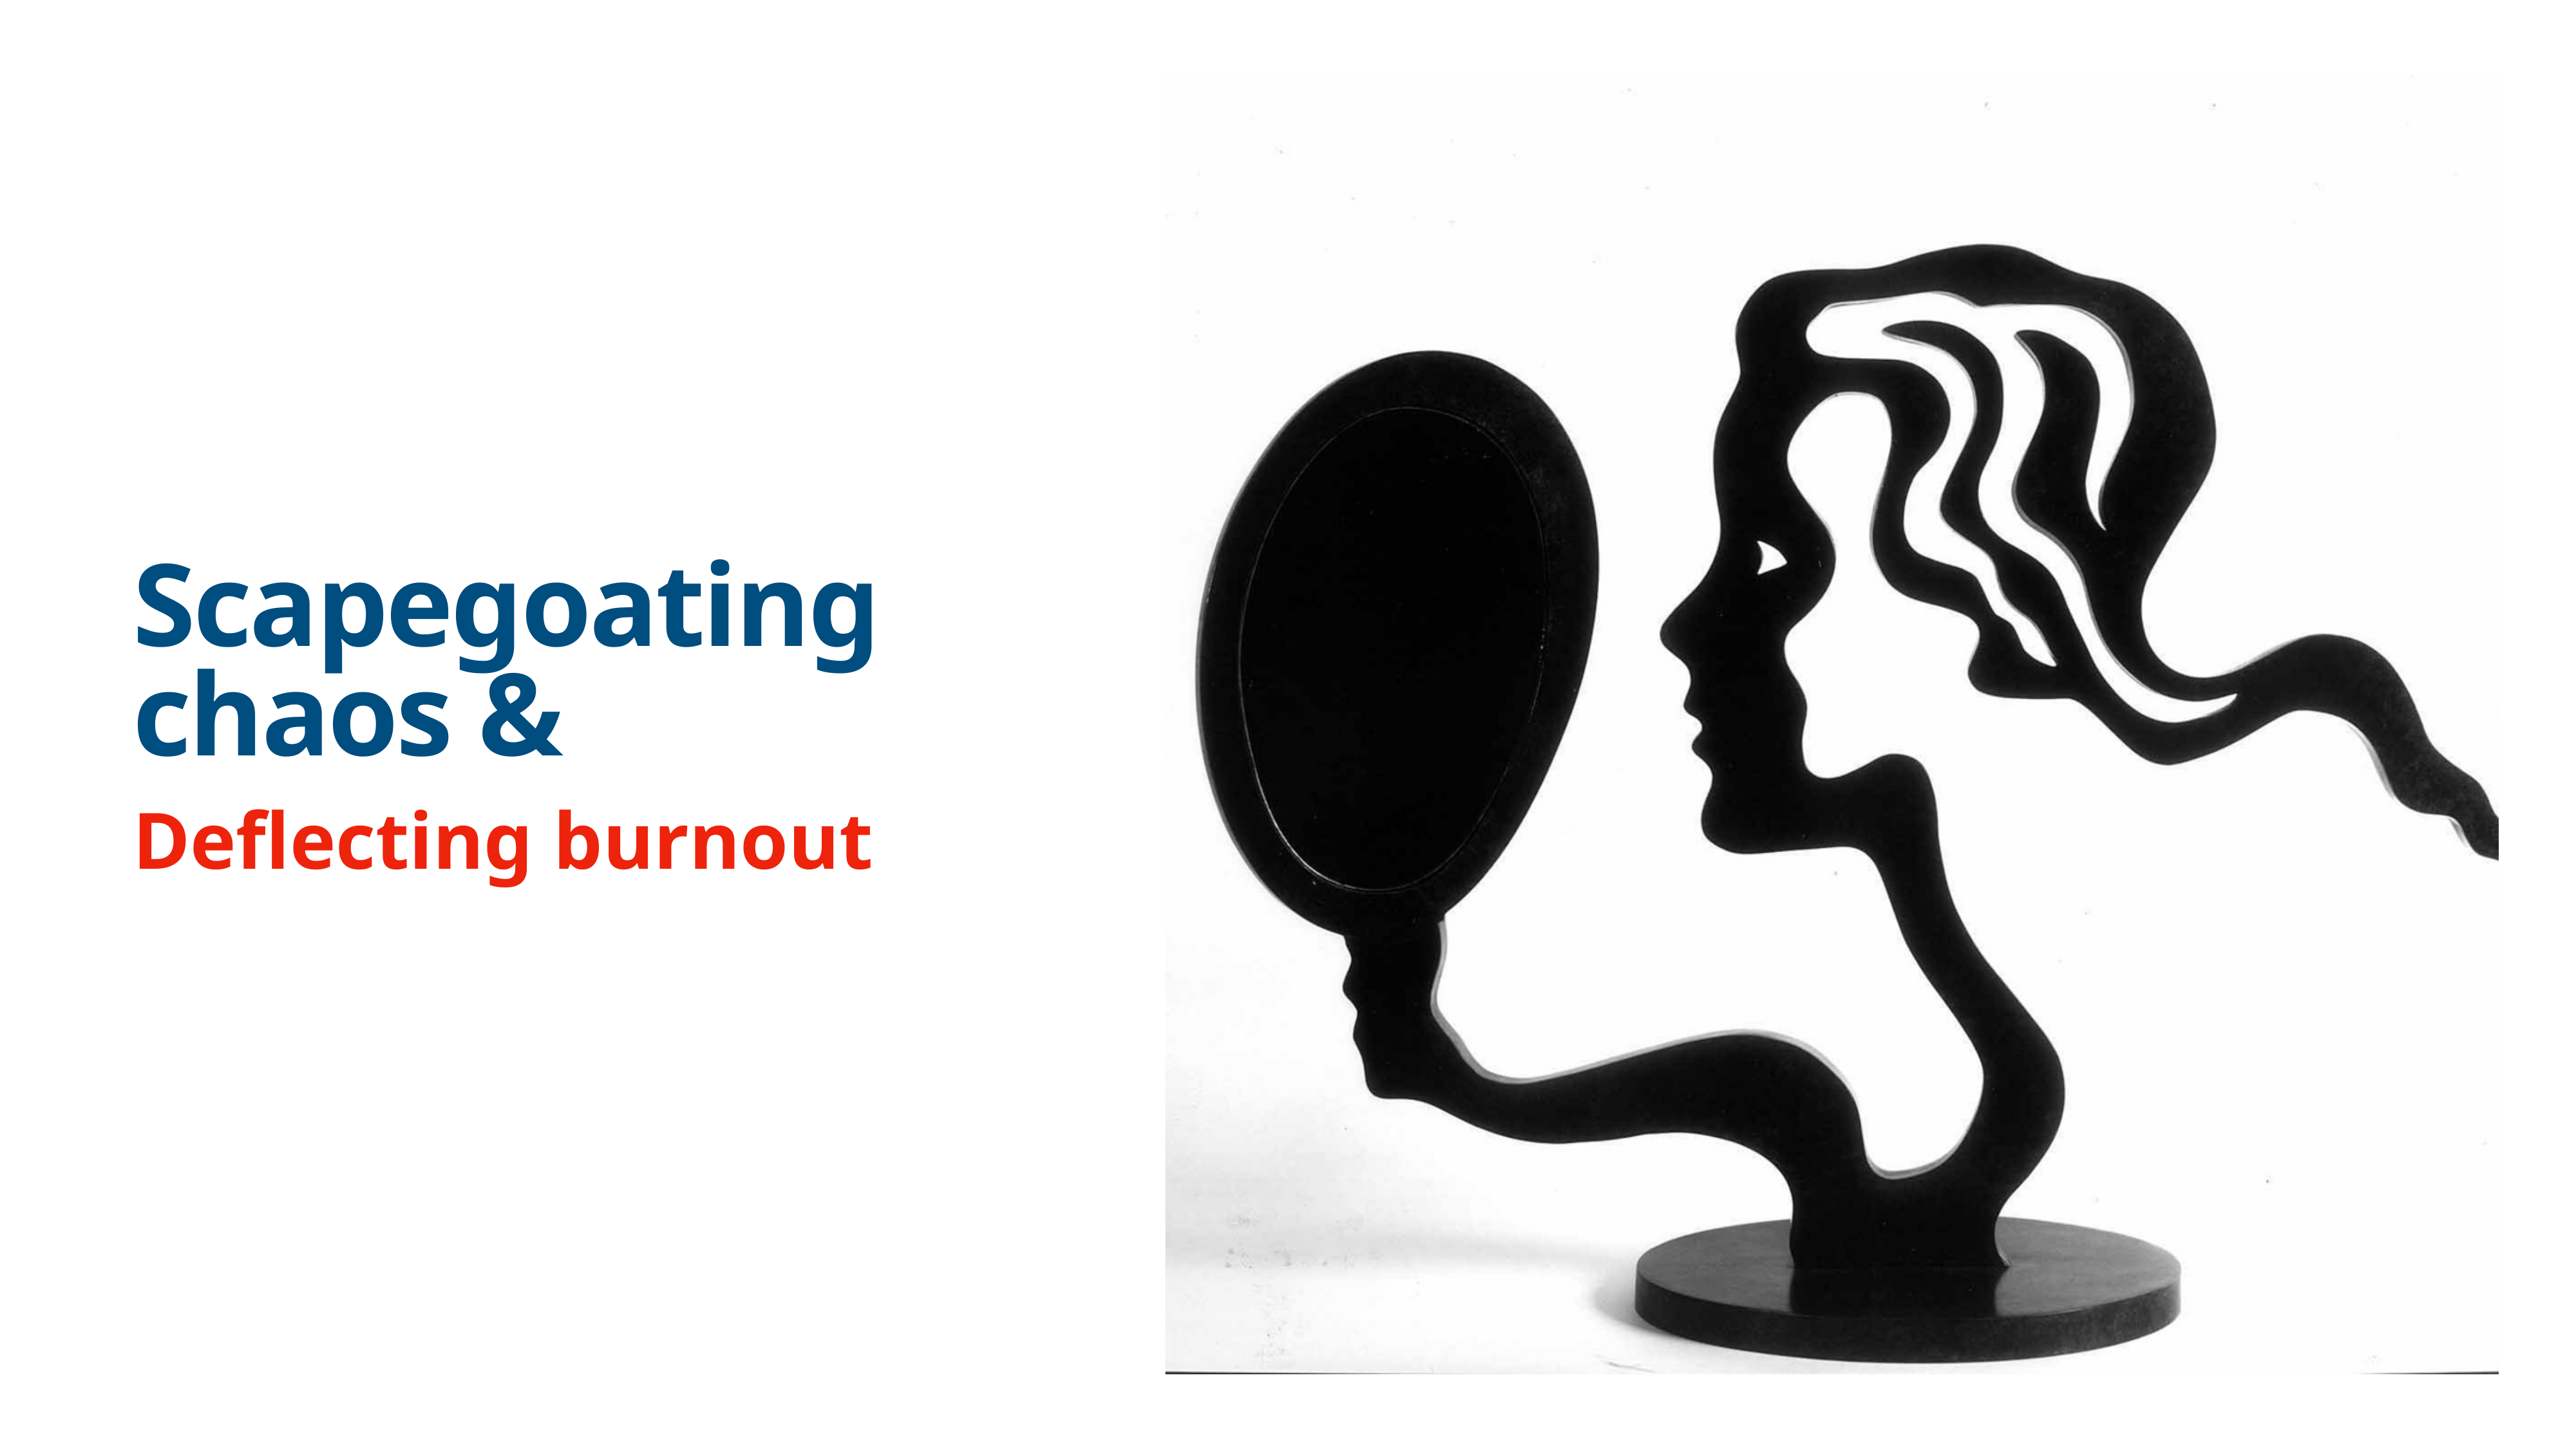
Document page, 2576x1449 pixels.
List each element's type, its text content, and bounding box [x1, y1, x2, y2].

picture [1165, 75, 2499, 1374]
list Deflecting burnout [127, 785, 1161, 1356]
title Scapegoating chaos & [127, 161, 1161, 784]
